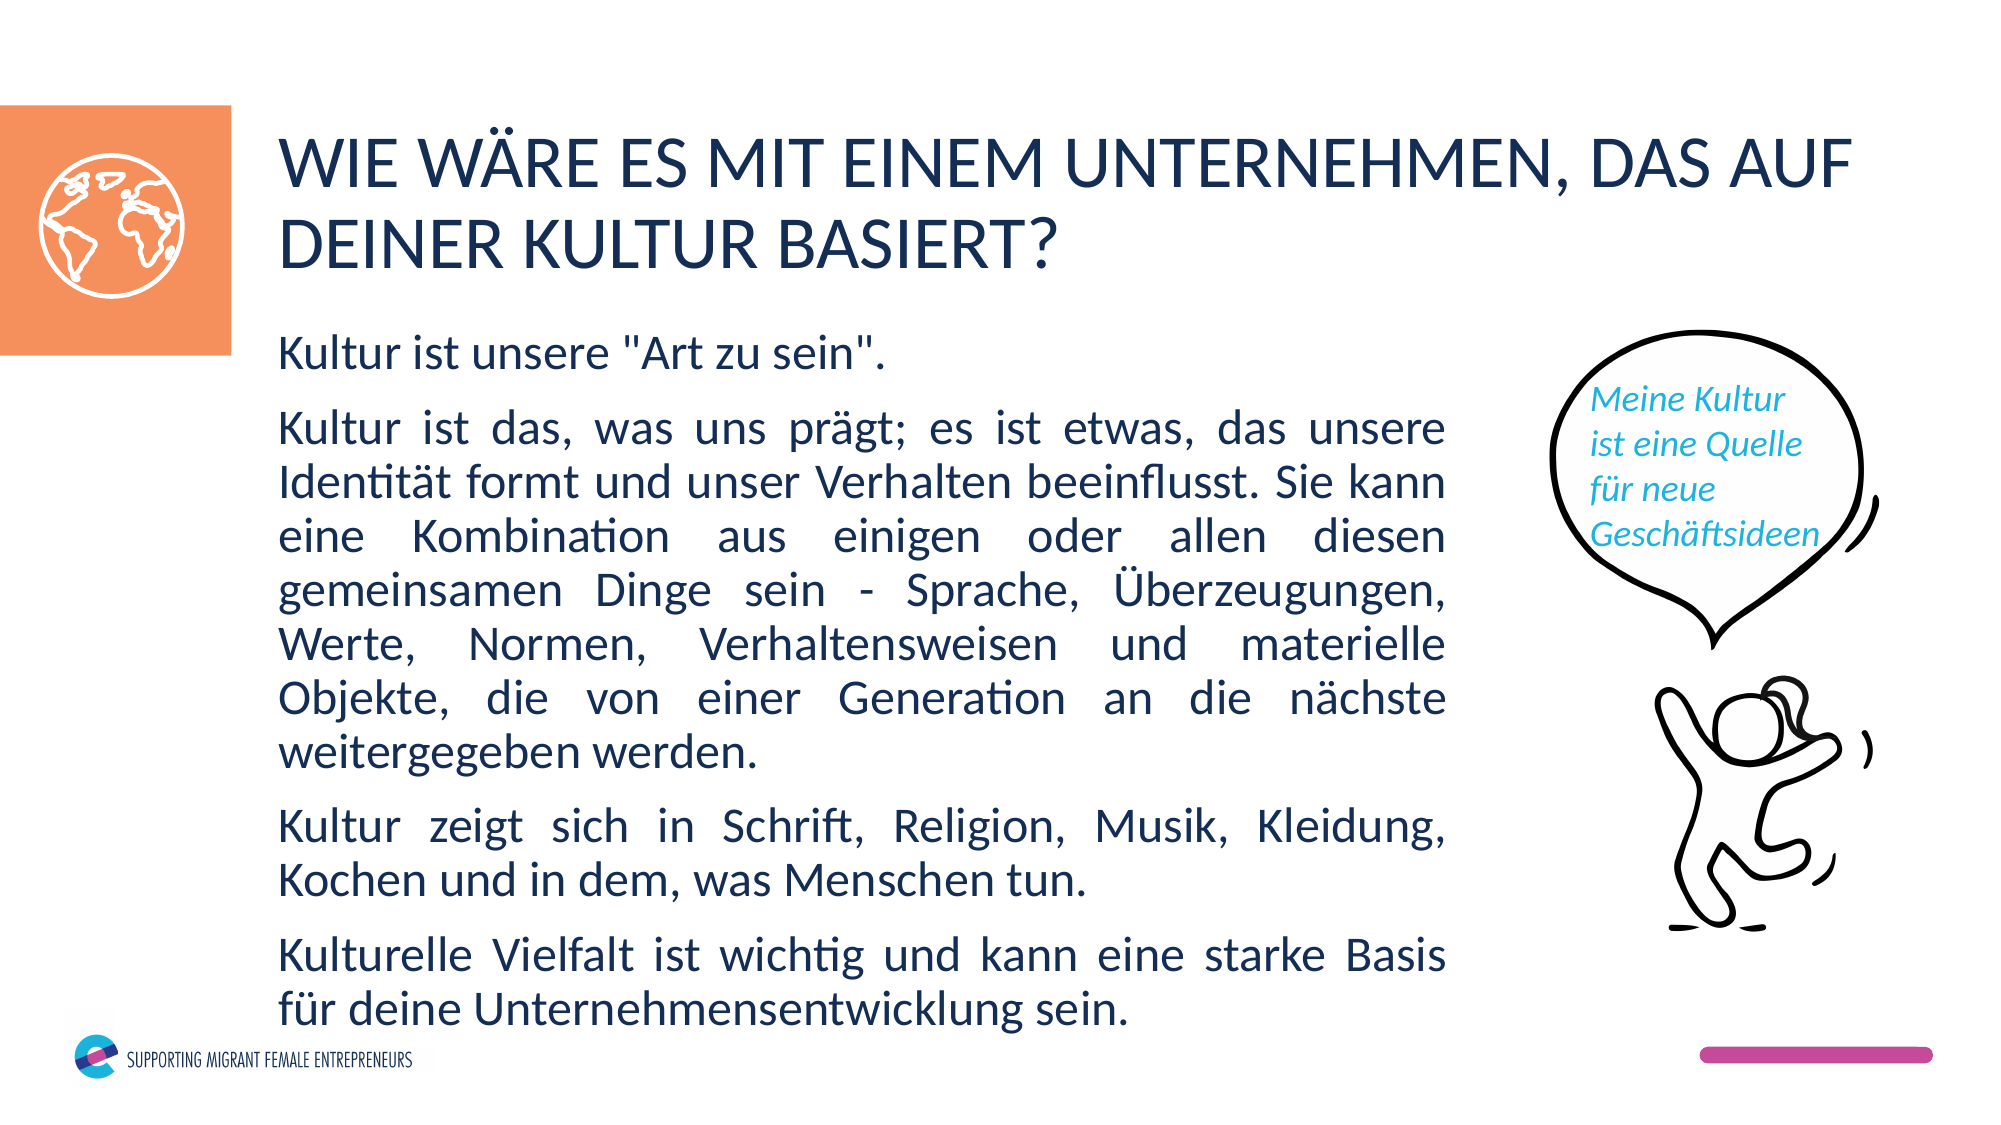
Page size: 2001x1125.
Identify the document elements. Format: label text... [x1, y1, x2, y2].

picture [65, 1007, 118, 1087]
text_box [1500, 279, 1925, 1011]
picture [126, 1046, 436, 1071]
list WIE WÄRE ES MIT EINEM UNTERNEHMEN, DAS AUF DEINER KULTUR BASIERT? [263, 115, 1947, 257]
text_box Kultur ist unsere "Art zu sein". Kultur ist das, was uns prägt; es ist etwas, das unsere Identität formt und unser Verhalten beeinflusst. Sie kann eine Kombination aus einigen oder allen diesen gemeinsamen Dinge sein - Sprache, Überzeugungen, Werte, Normen, Verhaltensweisen und materielle Objekte, die von einer Generation an die nächste weitergegeben werden. Kultur zeigt sich in Schrift, Religion, Musik, Kleidung, Kochen und in dem, was Menschen tun. Kulturelle Vielfalt ist wichtig und kann eine starke Basis für deine Unternehmensentwicklung sein. [263, 318, 1463, 852]
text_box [40, 155, 183, 297]
